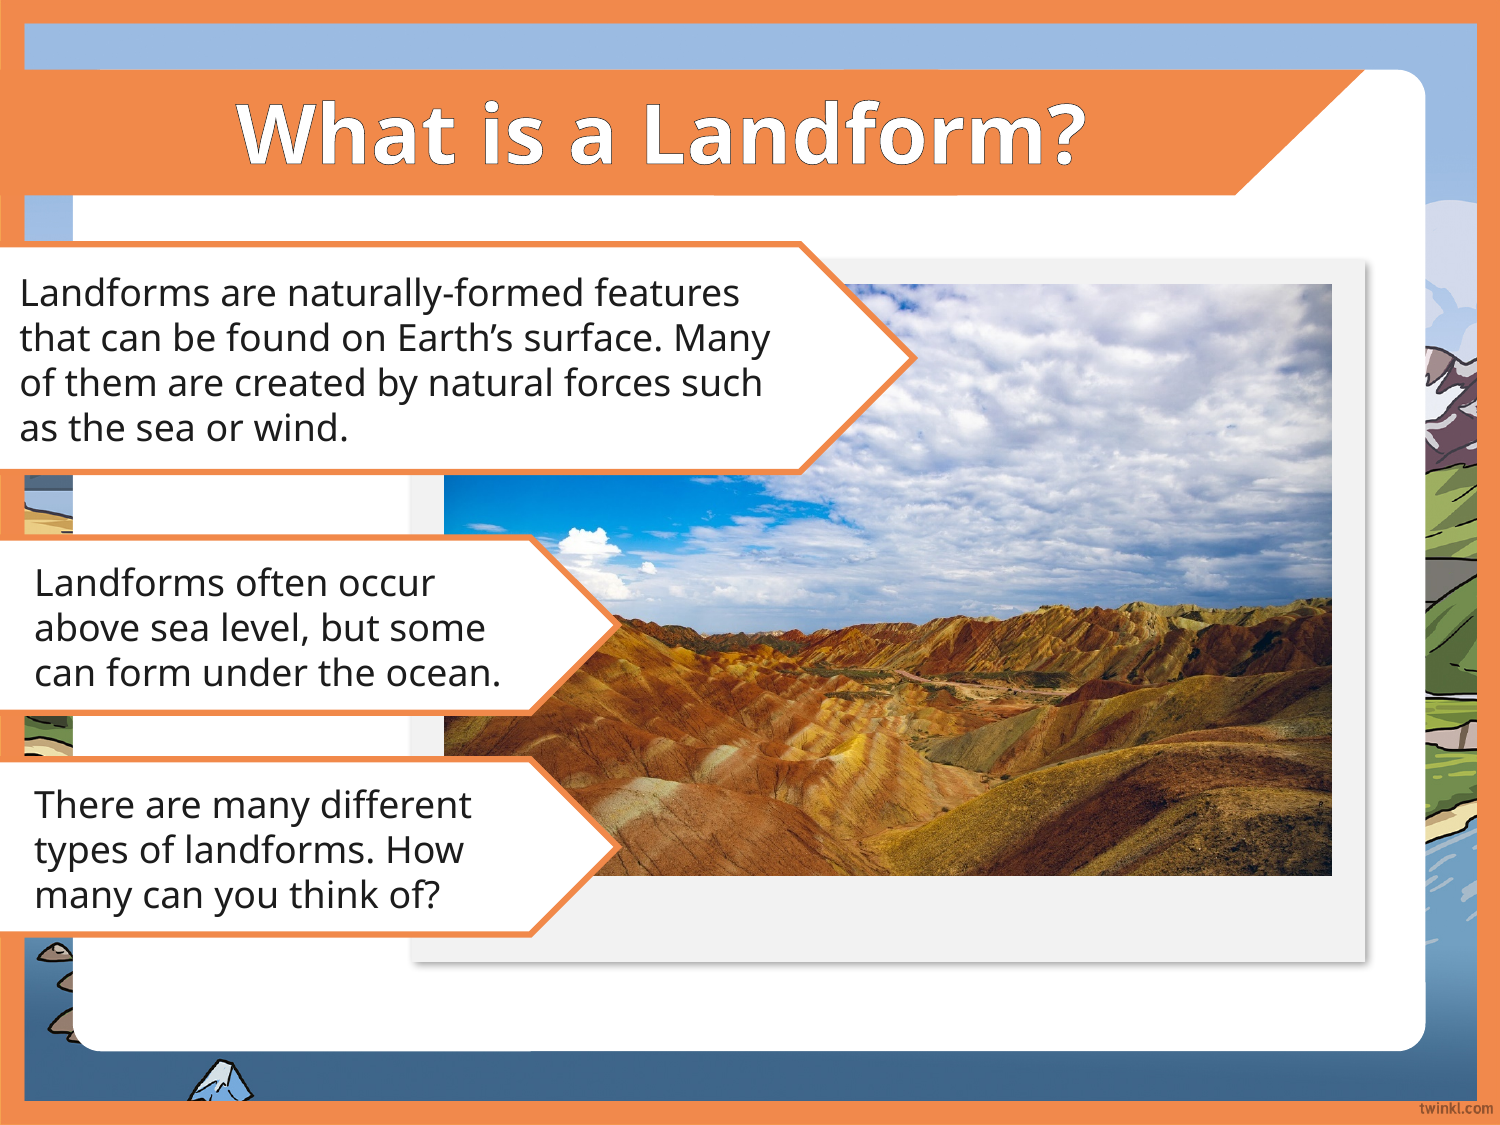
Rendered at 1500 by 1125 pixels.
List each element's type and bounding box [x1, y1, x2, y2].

text_box [0, 759, 618, 935]
picture [0, 196, 72, 241]
text_box [0, 69, 1366, 196]
picture [0, 716, 72, 756]
text_box [0, 537, 618, 713]
text_box [411, 259, 1366, 962]
text_box [0, 244, 914, 472]
picture [0, 0, 1500, 1125]
picture [0, 476, 72, 534]
